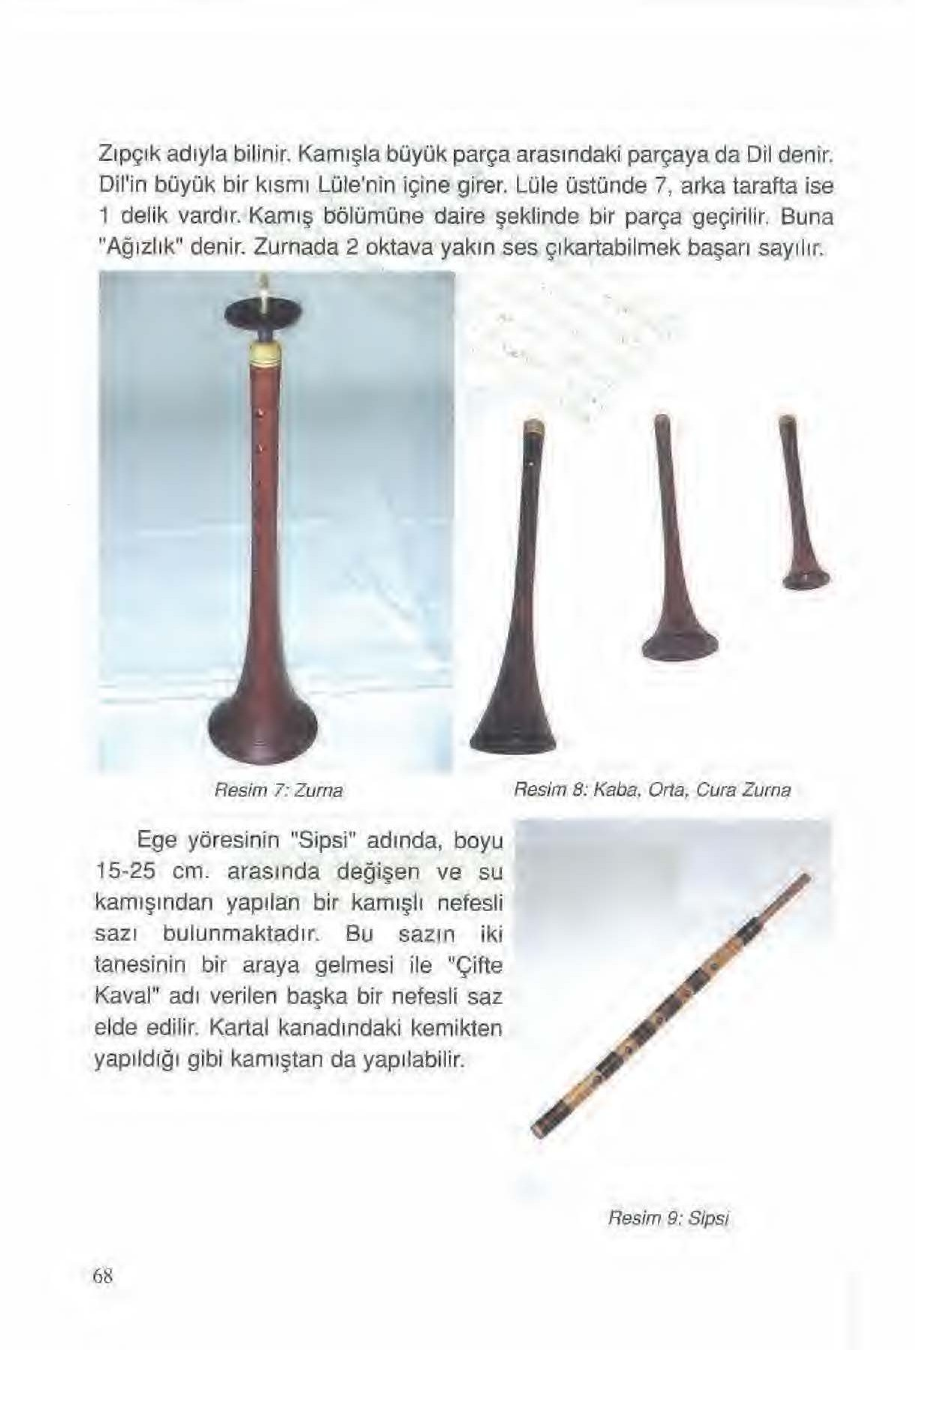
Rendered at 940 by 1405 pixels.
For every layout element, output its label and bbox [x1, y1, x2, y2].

text_box [0, 0, 915, 1350]
